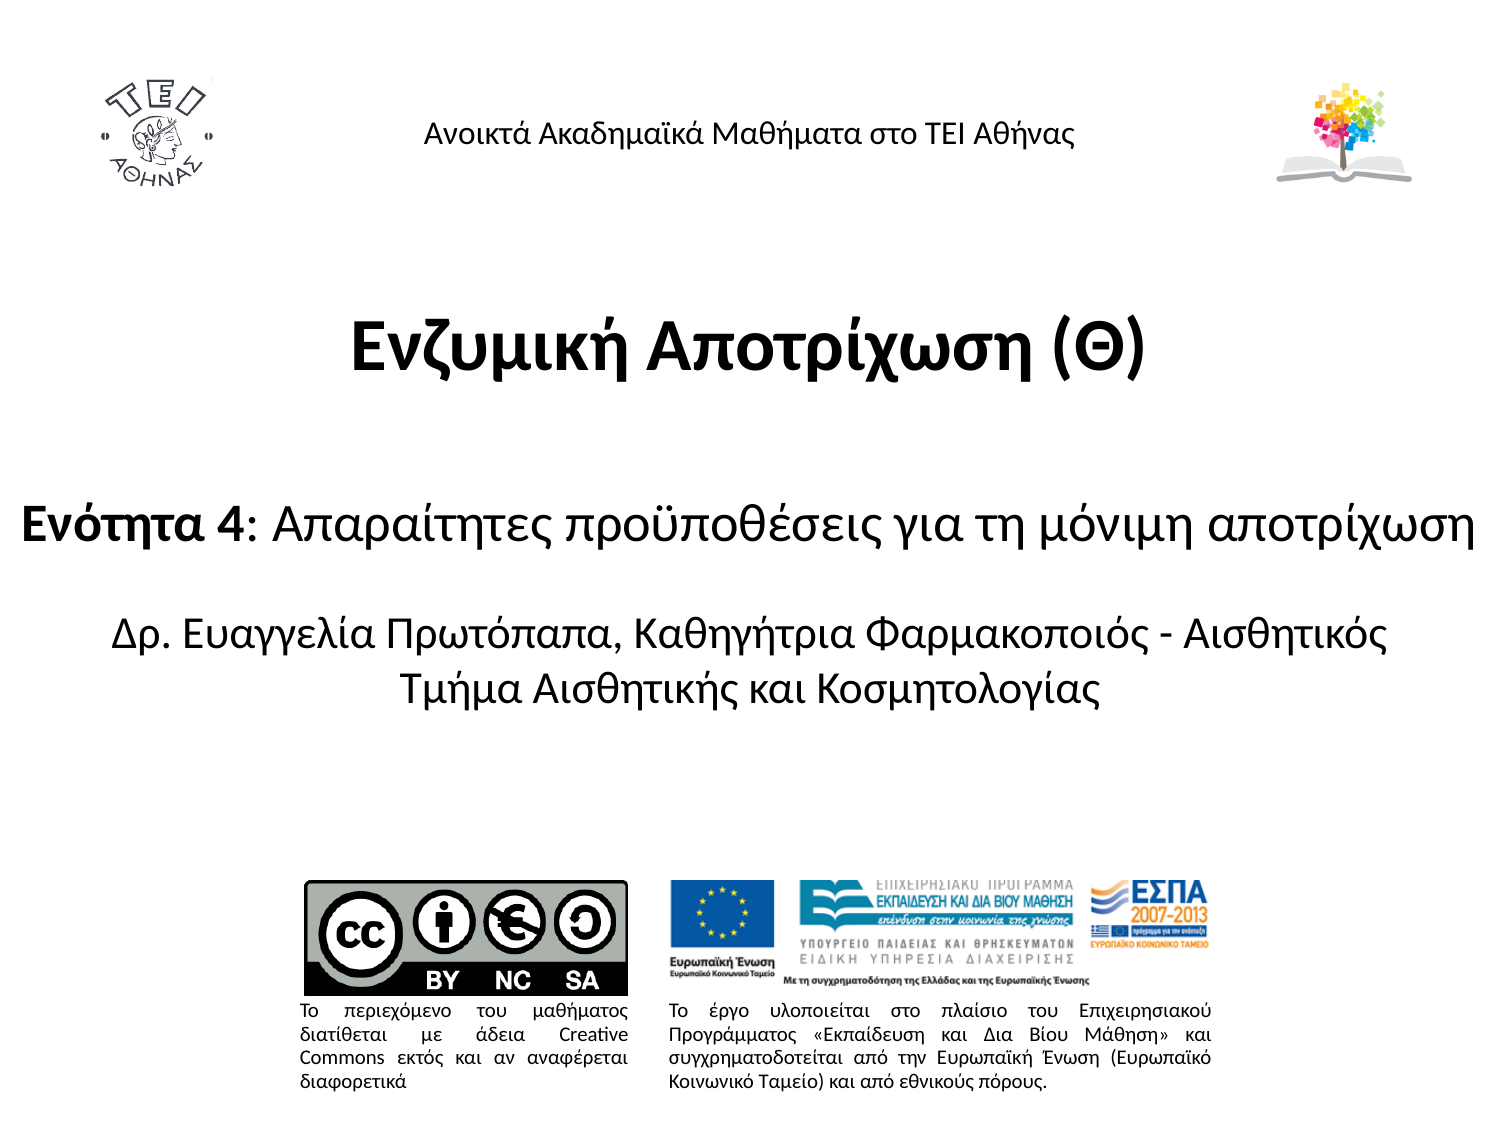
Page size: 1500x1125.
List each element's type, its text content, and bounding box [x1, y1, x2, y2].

title Ενζυμική Αποτρίχωση (Θ) [112, 219, 1388, 461]
table_header Το έργο υλοποιείται στο πλαίσιο του Επιχειρησιακού Προγράμματος «Εκπαίδευση και Δια Βίου Μάθηση» και συγχρηματοδοτείται από την Ευρωπαϊκή Ένωση (Ευρωπαϊκό Κοινωνικό Ταμείο) και από εθνικούς πόρους. [640, 999, 1223, 1125]
subtitle Ενότητα 4: Απαραίτητες προϋποθέσεις για τη μόνιμη αποτρίχωση Δρ. Ευαγγελία Πρωτόπαπα, Καθηγήτρια Φαρμακοποιός - Αισθητικός Τμήμα Αισθητικής και Κοσμητολογίας [0, 479, 1500, 858]
picture [663, 880, 1214, 996]
table_header Το περιεχόμενο του μαθήματος διατίθεται με άδεια Creative Commons εκτός και αν αναφέρεται διαφορετικά [289, 999, 640, 1125]
picture [1273, 77, 1414, 185]
text_box Ανοικτά Ακαδημαϊκά Μαθήματα στο ΤΕΙ Αθήνας [217, 103, 1268, 159]
picture [100, 77, 213, 193]
picture [303, 880, 628, 996]
